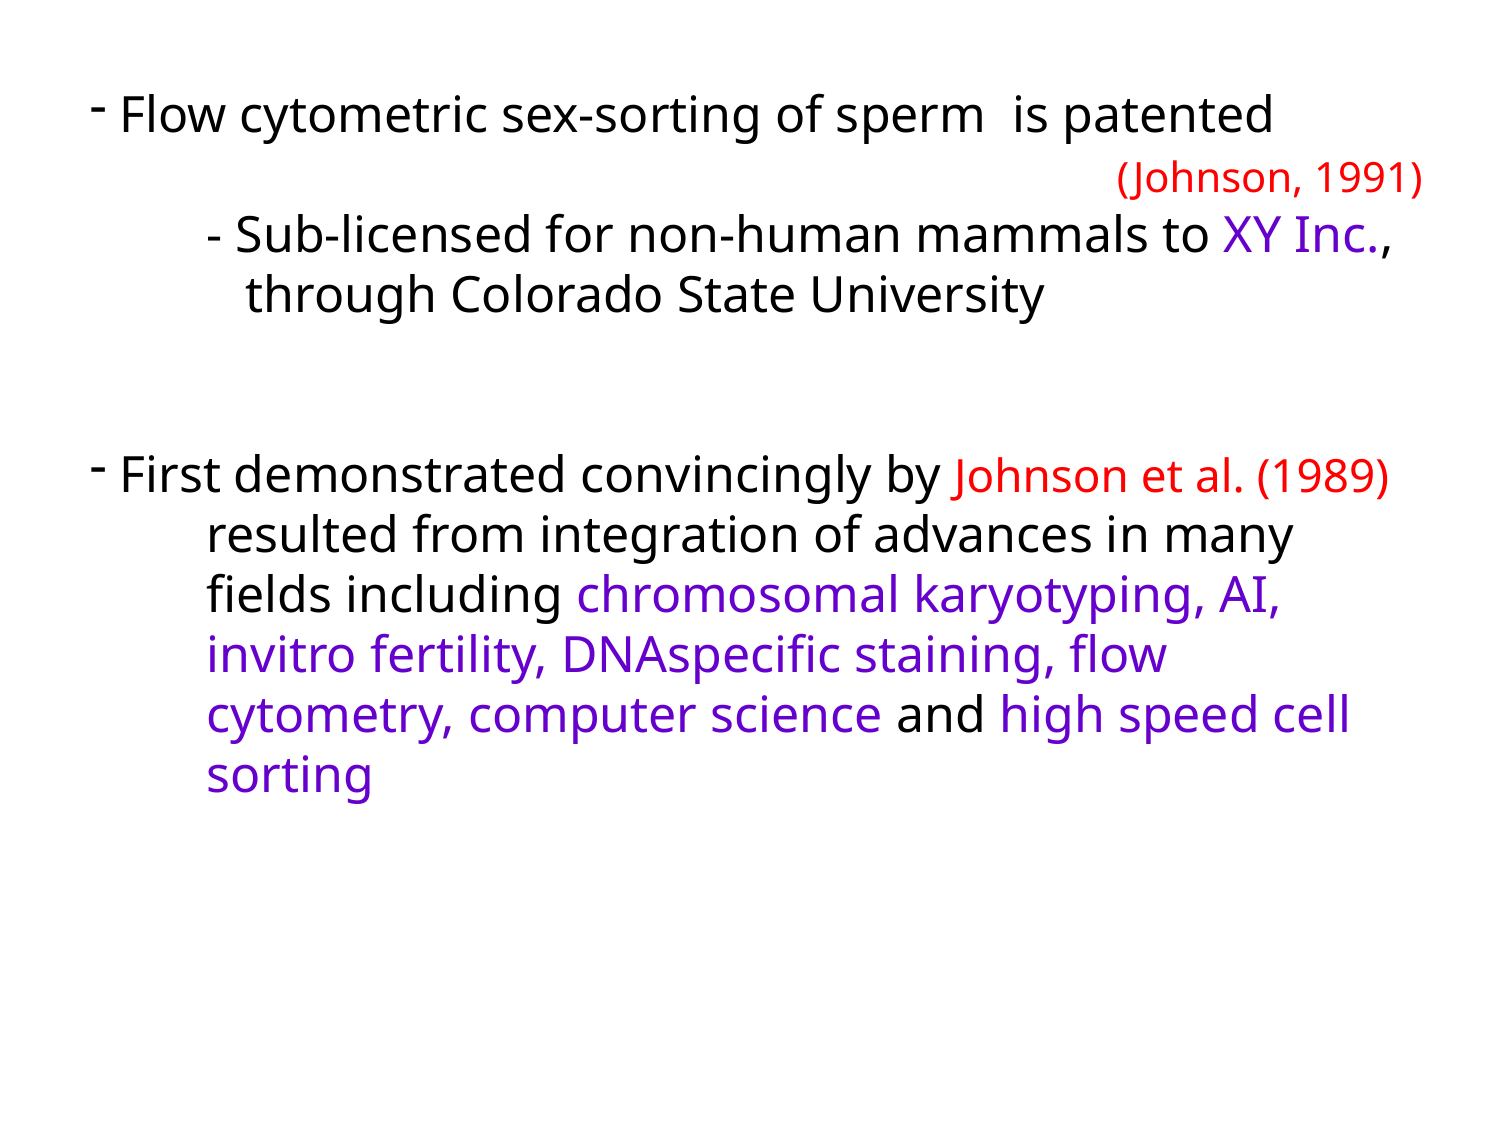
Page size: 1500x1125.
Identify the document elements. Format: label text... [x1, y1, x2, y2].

text_box Flow cytometric sex-sorting of sperm is patented (Johnson, 1991) - Sub-licensed for non-human mammals to XY Inc., through Colorado State University First demonstrated convincingly by Johnson et al. (1989) resulted from integration of advances in many fields including chromosomal karyotyping, AI, invitro fertility, DNAspecific staining, flow cytometry, computer science and high speed cell sorting [75, 75, 1463, 930]
